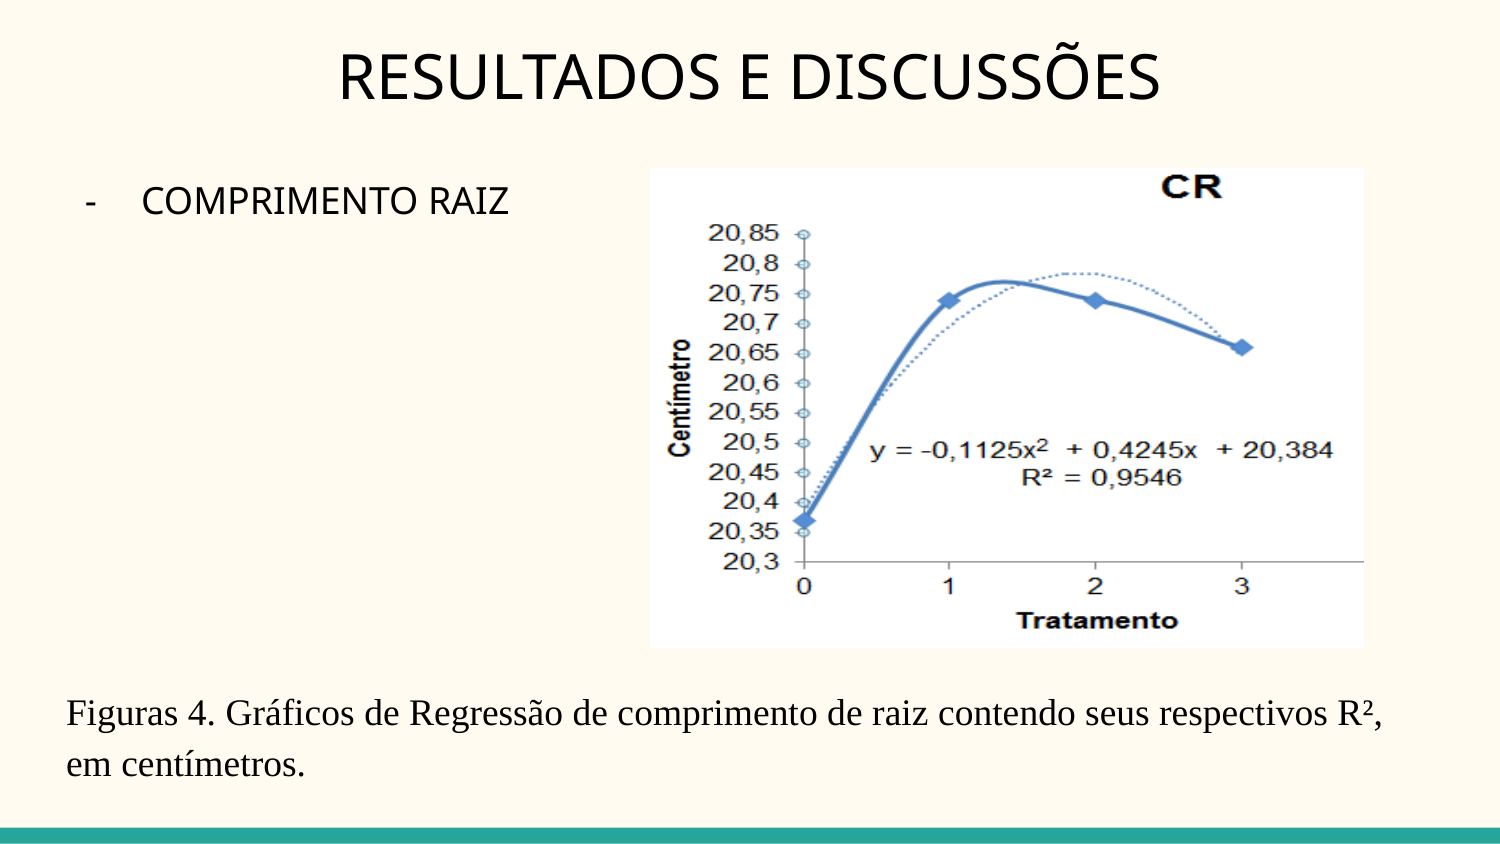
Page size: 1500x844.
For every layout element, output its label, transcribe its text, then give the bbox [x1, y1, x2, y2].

list COMPRIMENTO RAIZ Figuras 4. Gráficos de Regressão de comprimento de raiz contendo seus respectivos R², em centímetros. [51, 155, 1449, 713]
picture [649, 168, 1364, 648]
title RESULTADOS E DISCUSSÕES [51, 22, 1449, 123]
